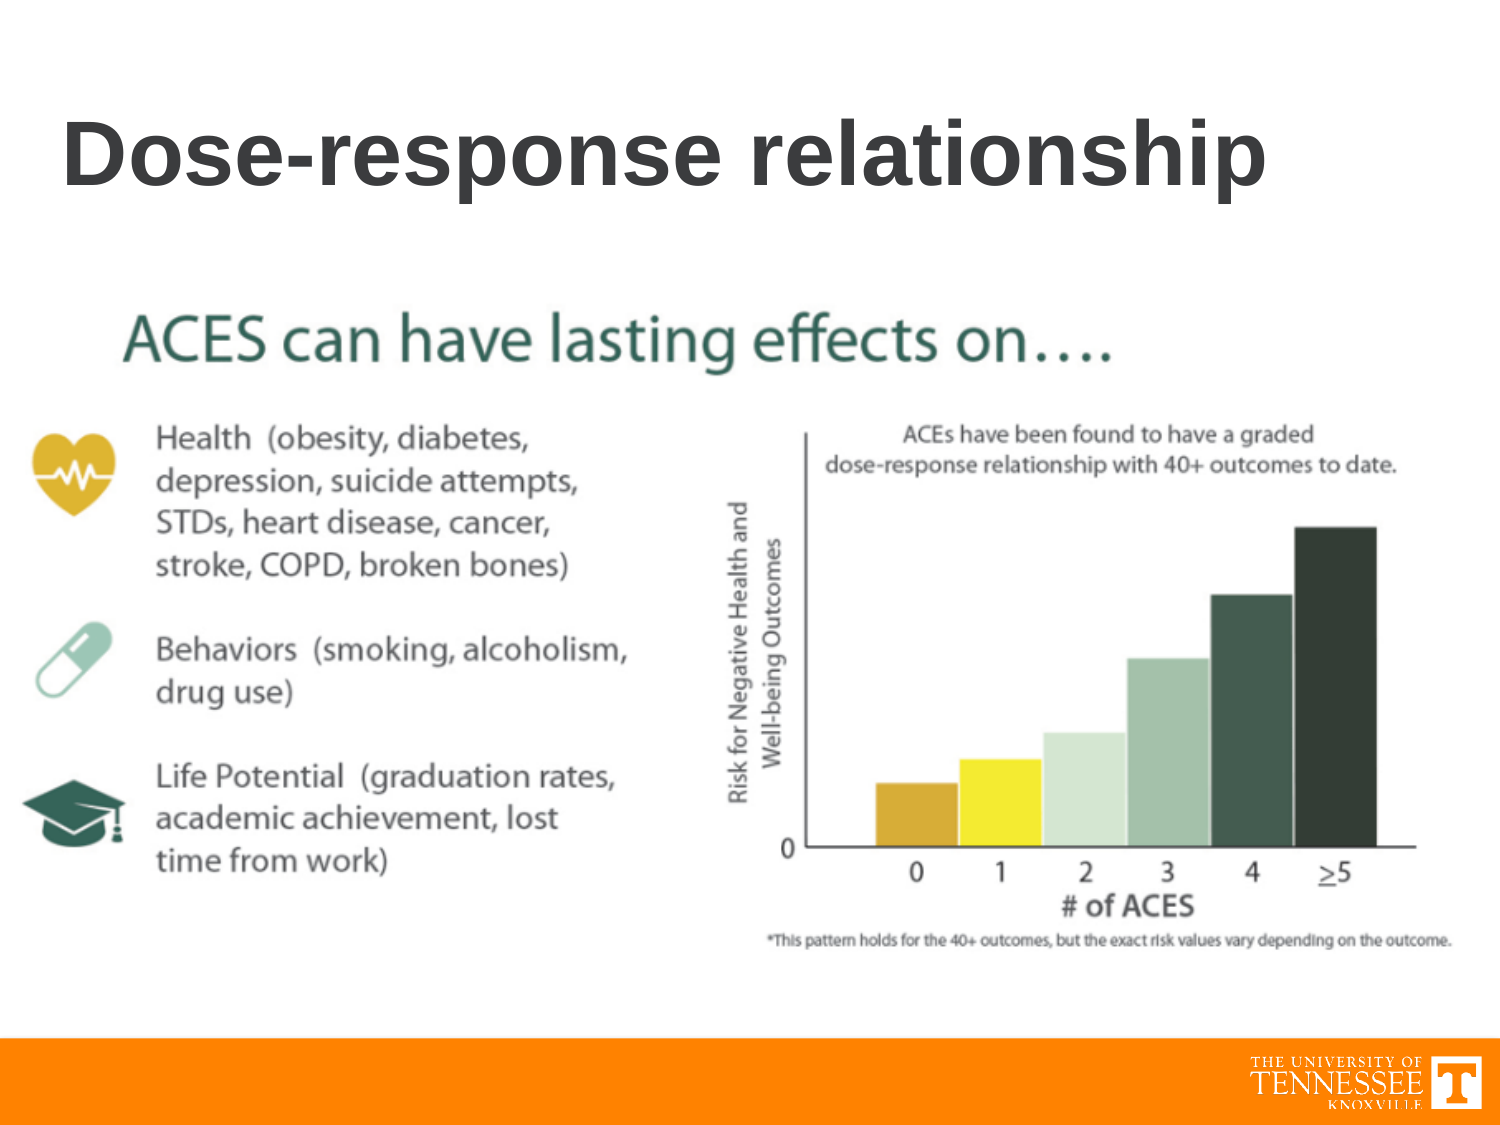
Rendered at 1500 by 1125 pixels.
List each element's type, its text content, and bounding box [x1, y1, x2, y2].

text_box Dose-response relationship [46, 54, 1397, 242]
picture [18, 282, 1468, 955]
